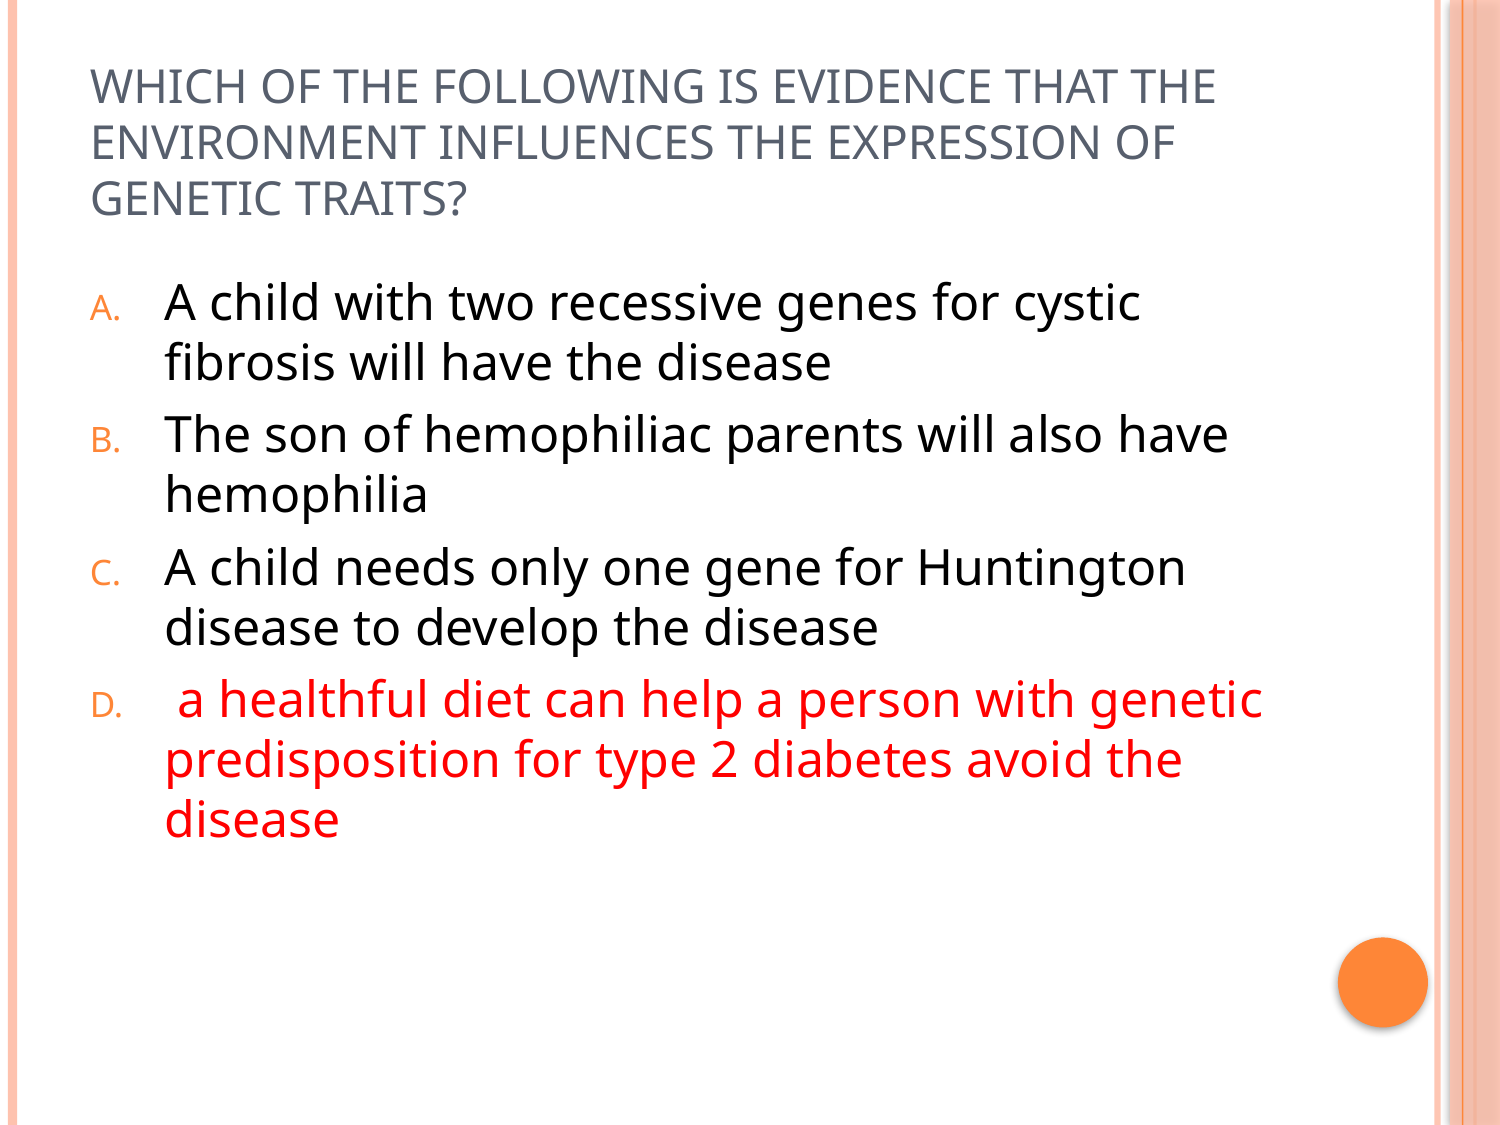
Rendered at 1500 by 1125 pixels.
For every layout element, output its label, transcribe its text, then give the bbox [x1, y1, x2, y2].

title Which of the following is evidence that the environment influences the expression of genetic traits? [75, 45, 1300, 233]
list A child with two recessive genes for cystic fibrosis will have the disease The son of hemophiliac parents will also have hemophilia A child needs only one gene for Huntington disease to develop the disease a healthful diet can help a person with genetic predisposition for type 2 diabetes avoid the disease [75, 262, 1300, 1062]
